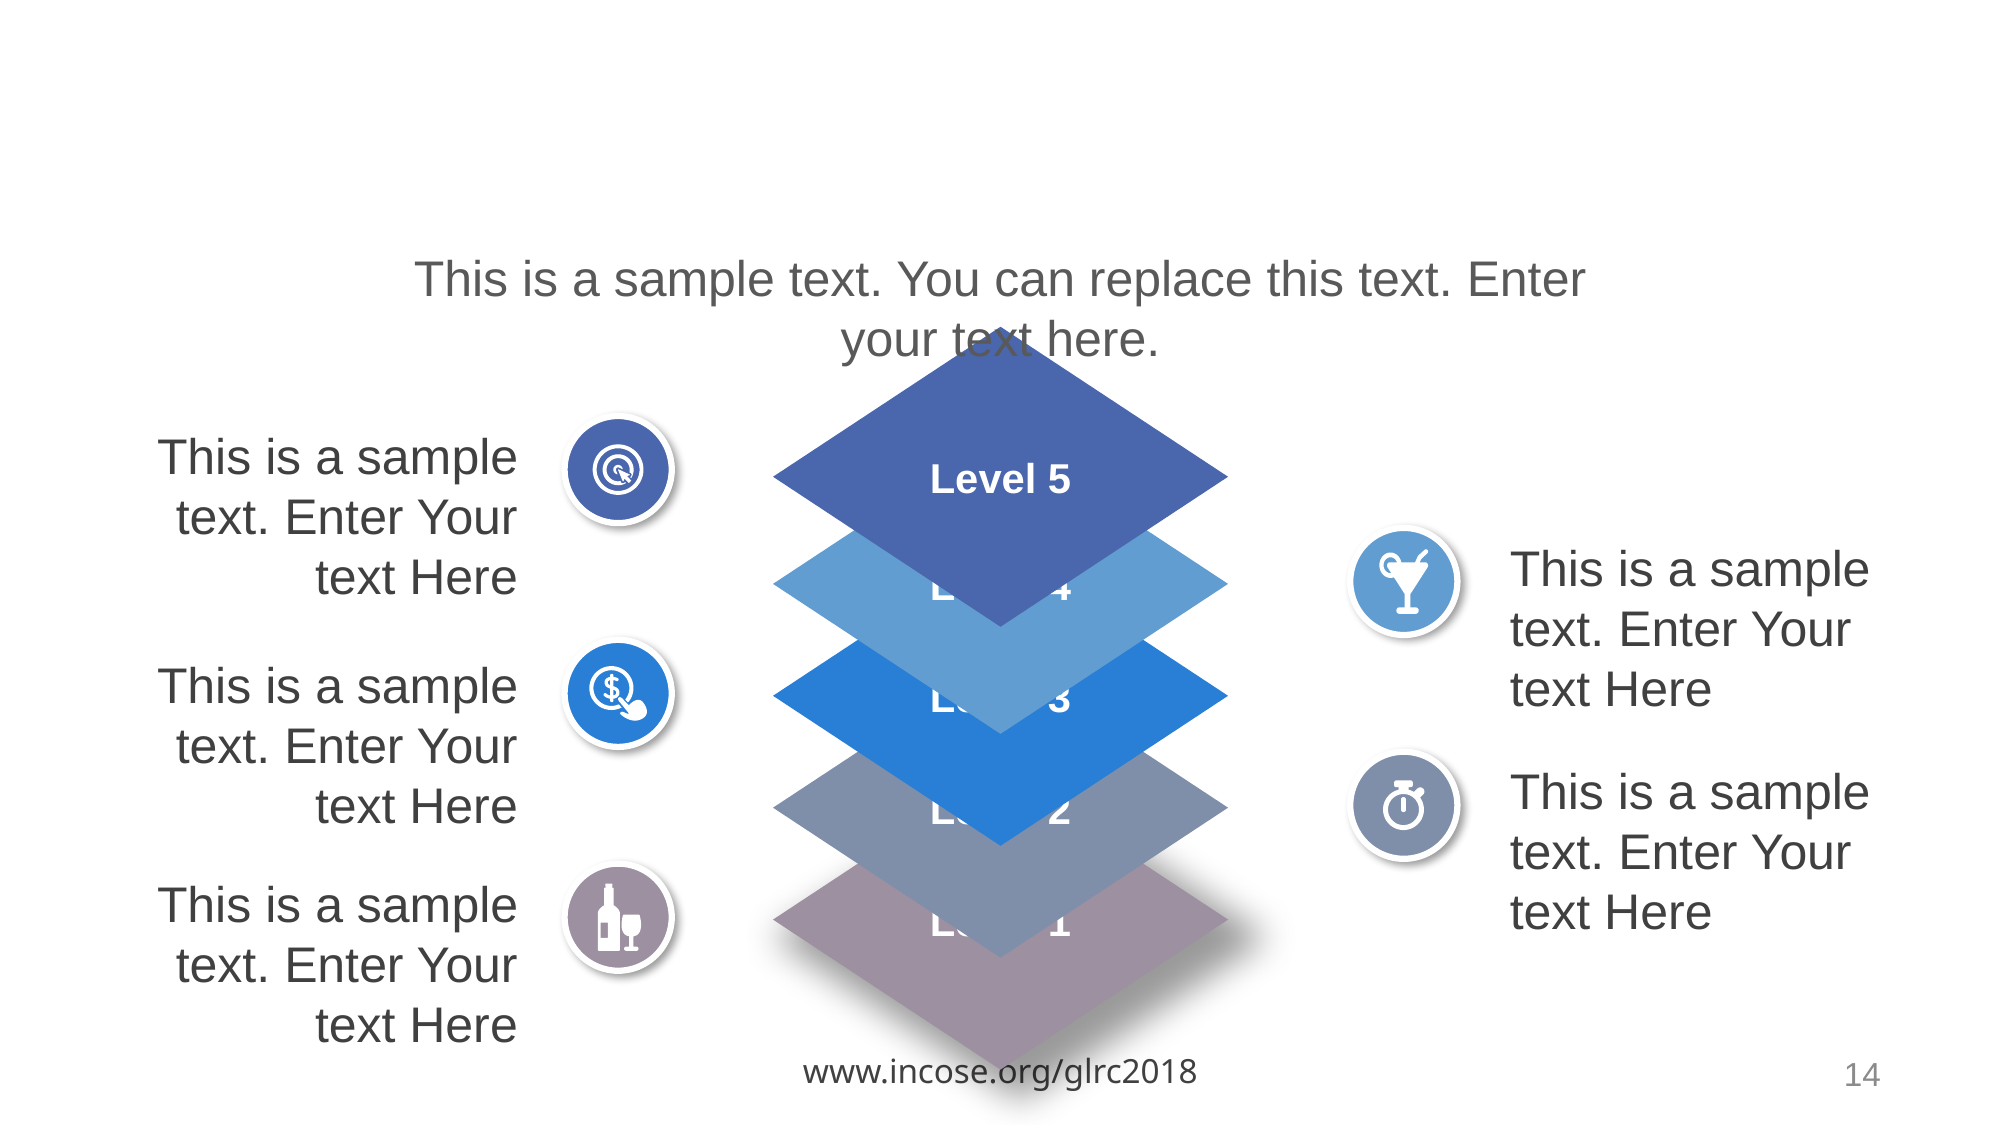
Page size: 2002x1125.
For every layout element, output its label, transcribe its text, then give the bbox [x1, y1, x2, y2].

text_box This is a sample text. Enter Your text Here [81, 417, 533, 612]
slide_number 14 [1434, 1042, 1901, 1103]
text_box Level 3 [770, 640, 1231, 848]
text_box [562, 637, 674, 750]
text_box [589, 665, 648, 721]
text_box Level 4 [770, 531, 1231, 736]
text_box Level 1 [770, 864, 1231, 1042]
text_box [592, 444, 644, 496]
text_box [564, 863, 672, 971]
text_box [1349, 527, 1458, 636]
text_box [562, 413, 674, 526]
footer www.incose.org/glrc2018 [683, 1042, 1318, 1103]
text_box This is a sample text. You can replace this text. Enter your text here. [391, 239, 1610, 375]
text_box Level 2 [770, 752, 1231, 960]
text_box This is a sample text. Enter Your text Here [1495, 751, 1947, 947]
text_box This is a sample text. Enter Your text Here [81, 864, 533, 1060]
text_box This is a sample text. Enter Your text Here [1495, 529, 1947, 724]
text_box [1349, 751, 1458, 860]
text_box Level 5 [770, 375, 1231, 629]
text_box This is a sample text. Enter Your text Here [81, 645, 533, 841]
